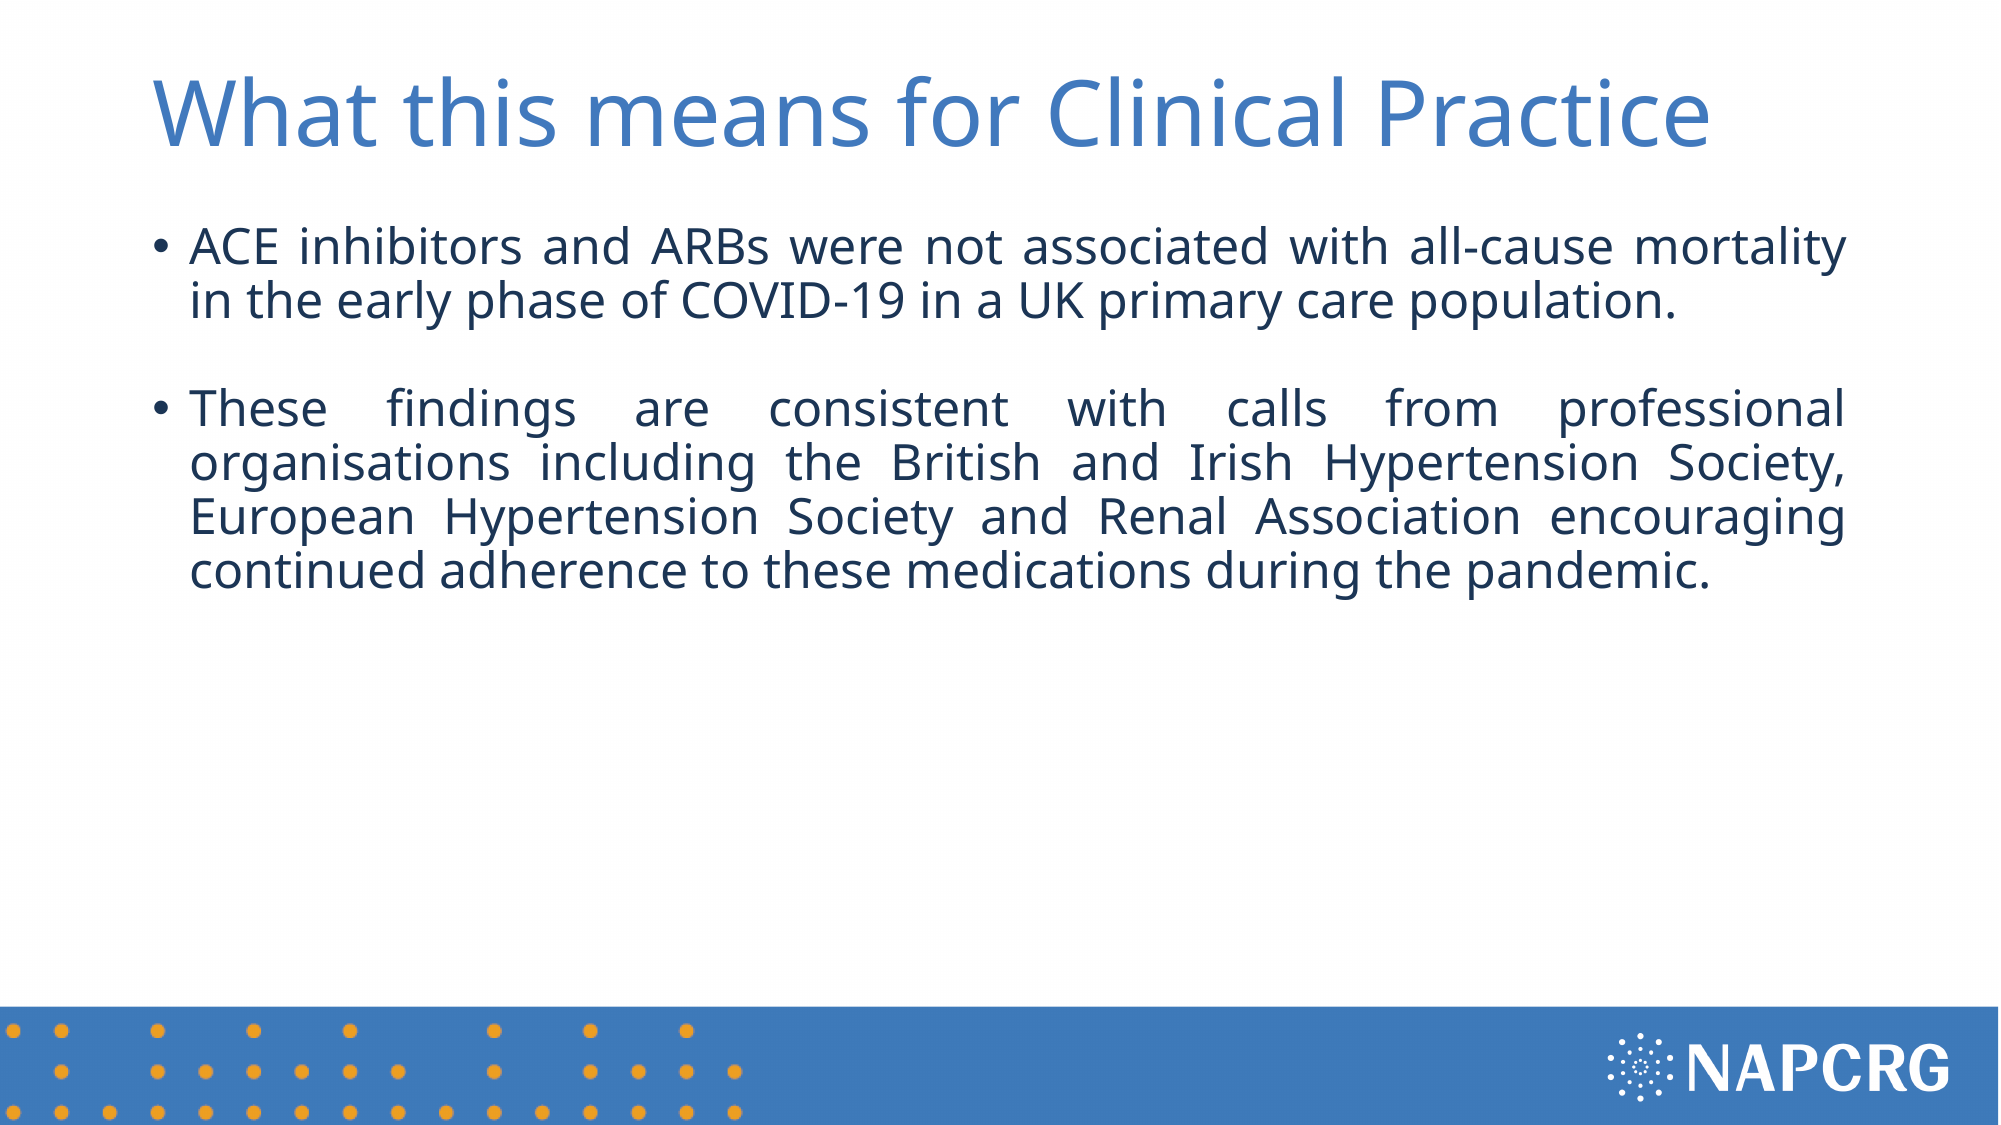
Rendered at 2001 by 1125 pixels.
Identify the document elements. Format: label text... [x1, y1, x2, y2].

list ACE inhibitors and ARBs were not associated with all-cause mortality in the early phase of COVID-19 in a UK primary care population. These findings are consistent with calls from professional organisations including the British and Irish Hypertension Society, European Hypertension Society and Renal Association encouraging continued adherence to these medications during the pandemic. [137, 163, 1863, 1018]
title What this means for Clinical Practice [137, 59, 1863, 163]
picture [0, 1, 1999, 1125]
